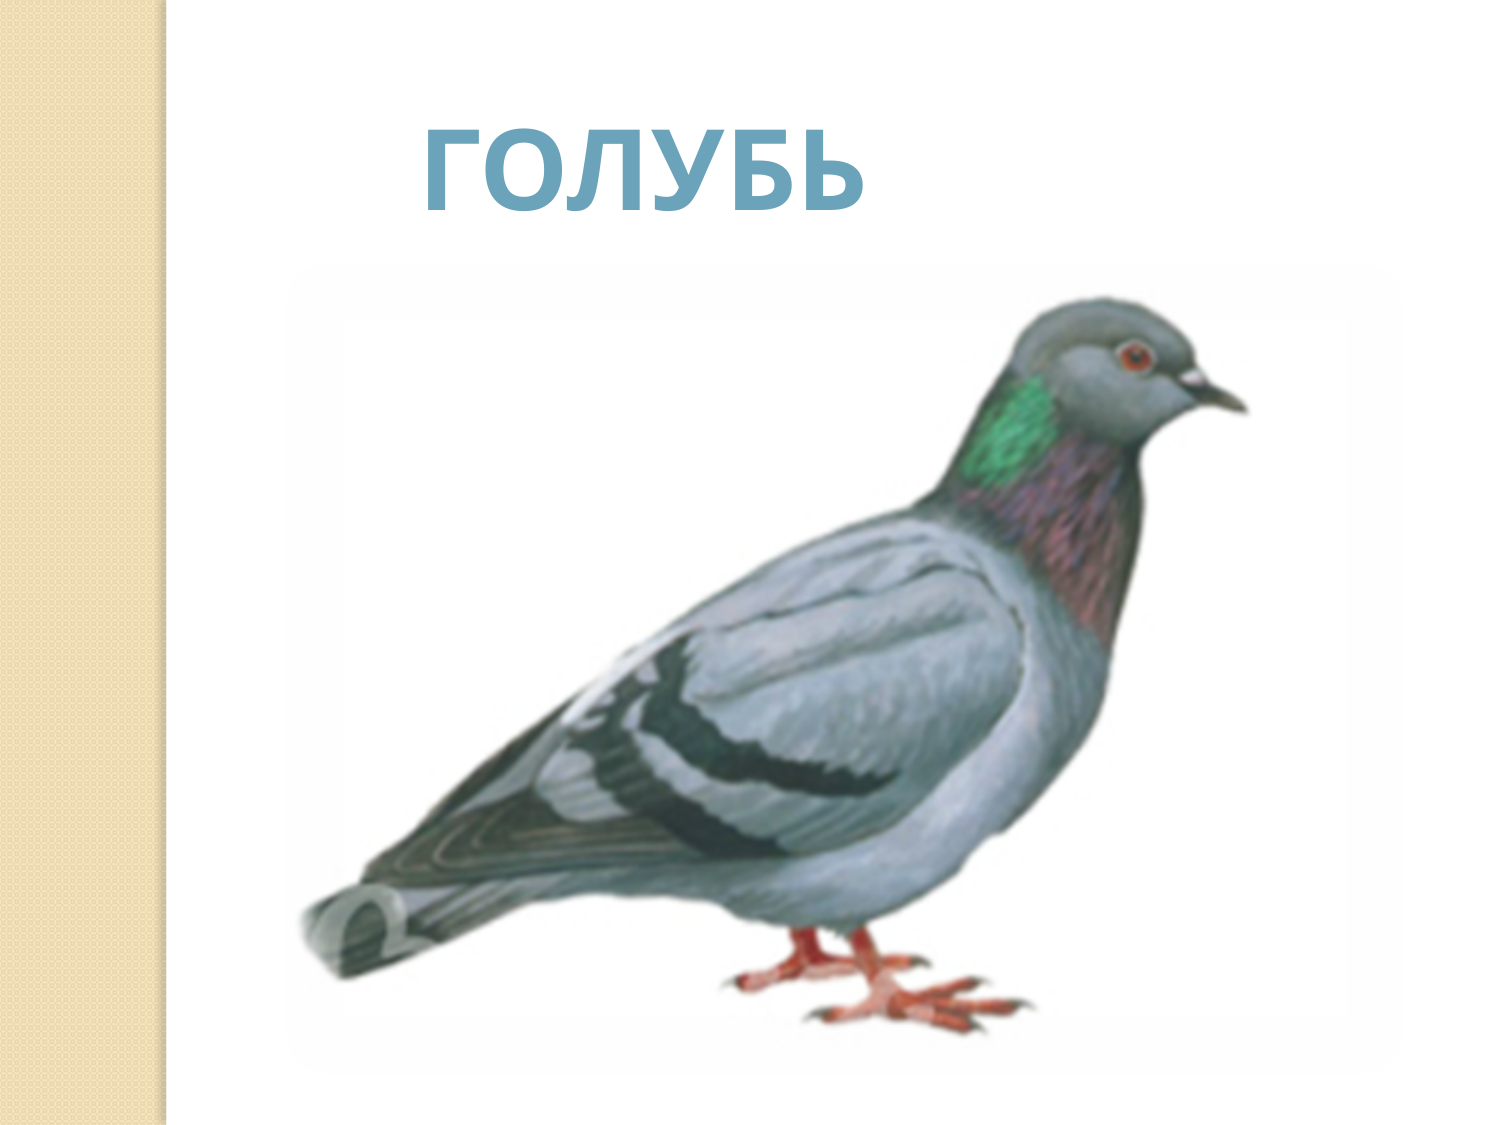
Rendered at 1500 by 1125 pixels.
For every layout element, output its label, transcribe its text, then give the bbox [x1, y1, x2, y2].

picture [0, 0, 166, 1125]
picture [277, 255, 1413, 1083]
text_box ГОЛУБЬ [359, 89, 929, 253]
